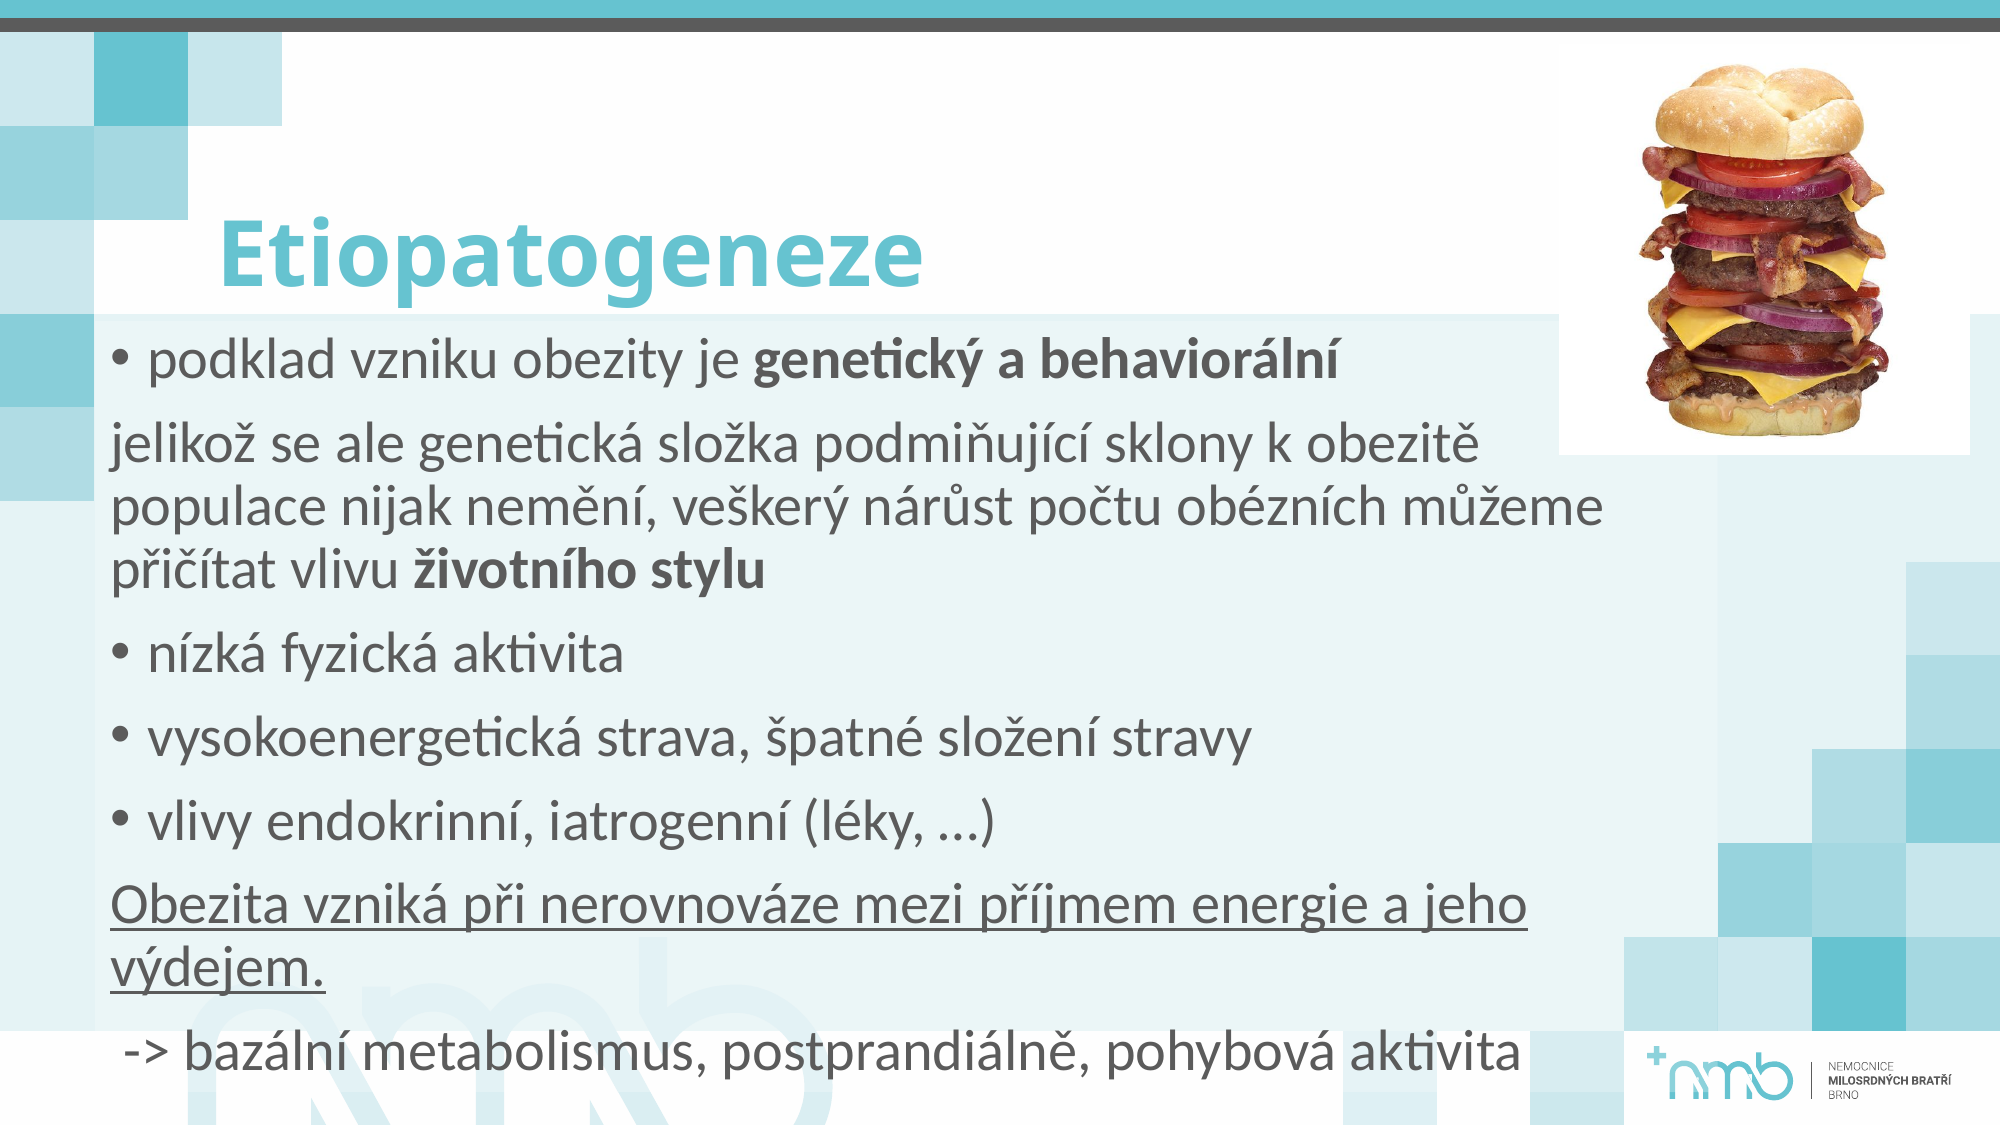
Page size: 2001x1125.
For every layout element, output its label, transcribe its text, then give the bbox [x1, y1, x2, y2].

title Etiopatogeneze [201, 136, 1559, 314]
picture [1559, 36, 1987, 455]
list podklad vzniku obezity je genetický a behaviorální jelikož se ale genetická složka podmiňující sklony k obezitě populace nijak nemění, veškerý nárůst počtu obézních můžeme přičítat vlivu životního stylu nízká fyzická aktivita vysokoenergetická strava, špatné složení stravy vlivy endokrinní, iatrogenní (léky, …) Obezita vzniká při nerovnováze mezi příjmem energie a jeho výdejem. -> bazální metabolismus, postprandiálně, pohybová aktivita [95, 321, 1718, 1093]
